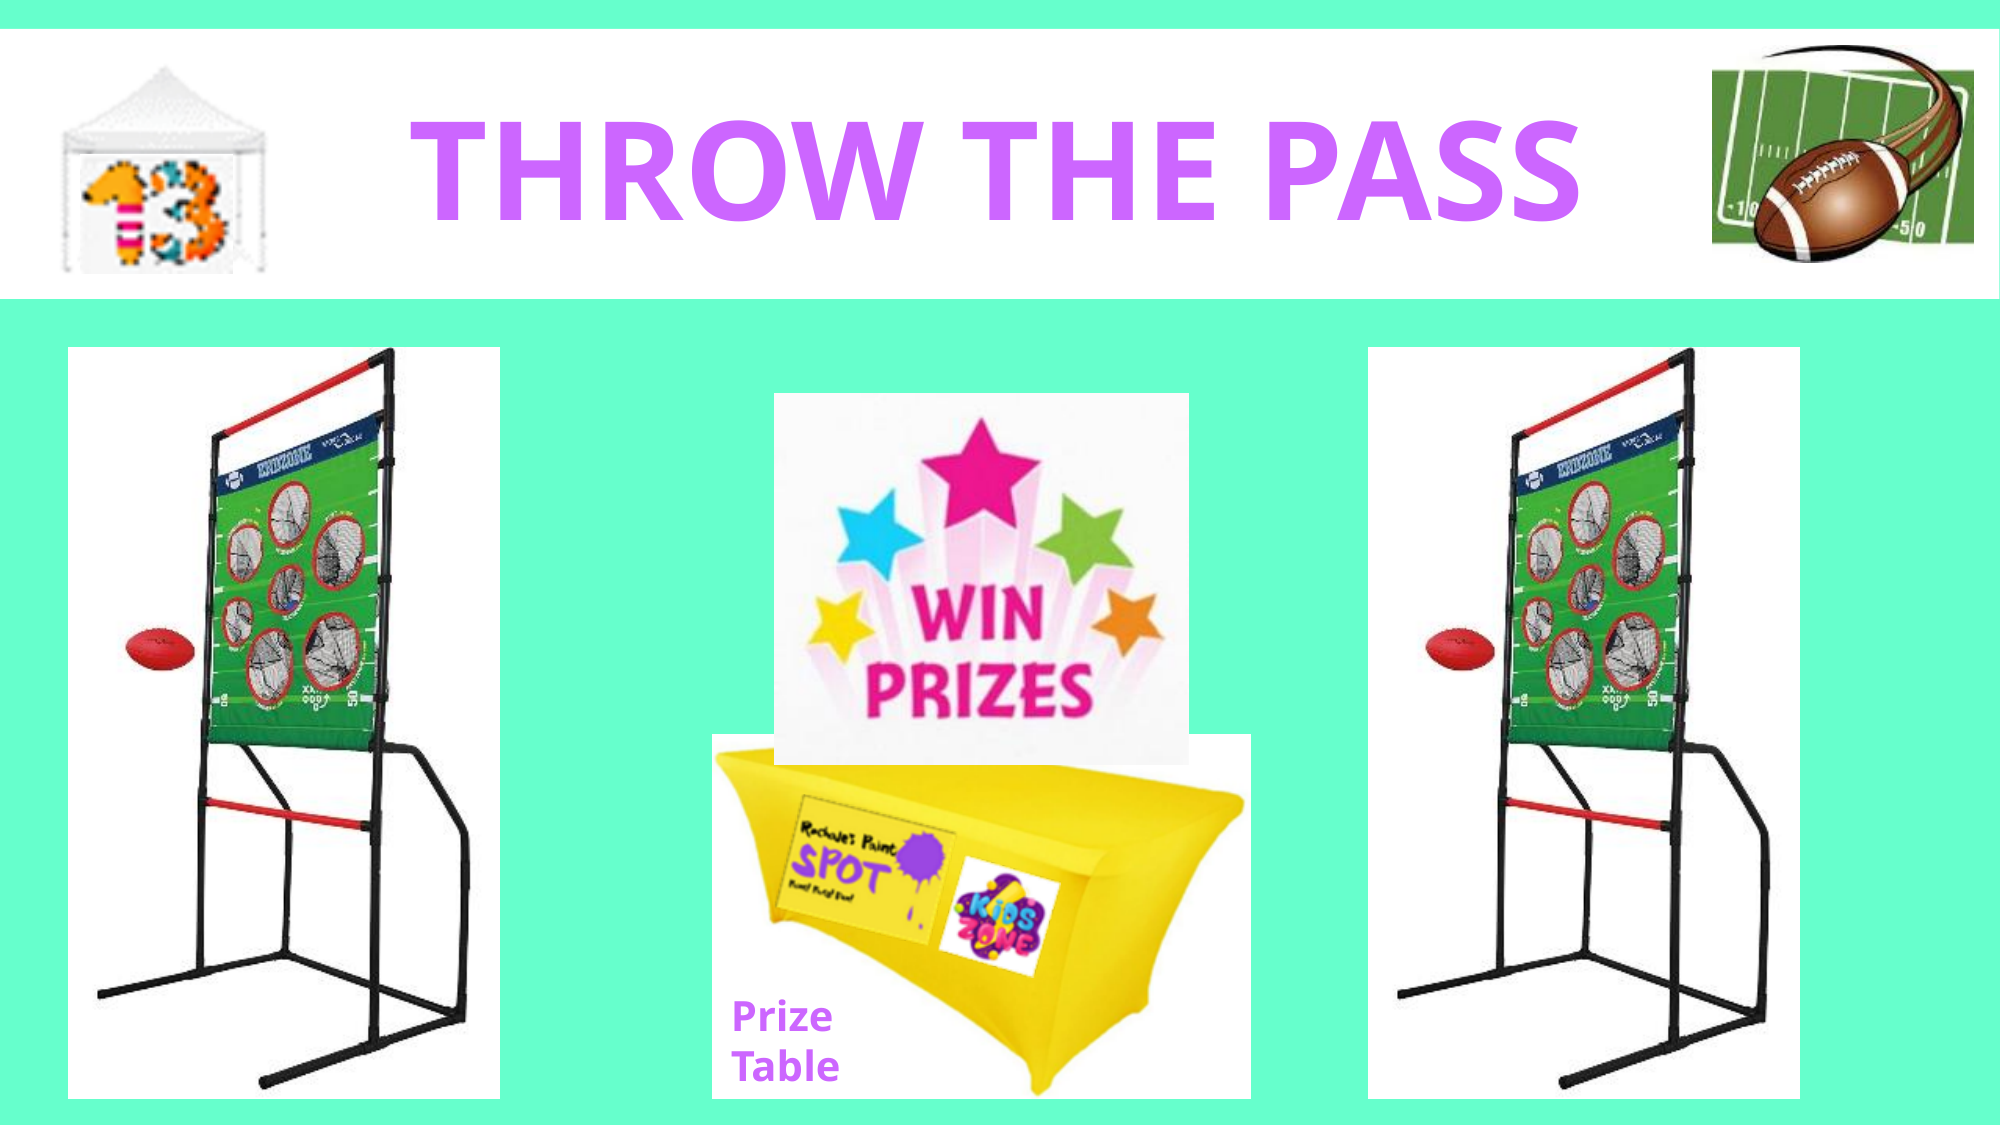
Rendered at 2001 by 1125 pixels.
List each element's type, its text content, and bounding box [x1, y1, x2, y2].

picture [68, 347, 501, 1099]
title Throw the pass [310, 55, 1696, 303]
picture [1367, 347, 1800, 1099]
picture [1711, 45, 1975, 264]
picture [711, 393, 1251, 1099]
picture [23, 40, 305, 299]
